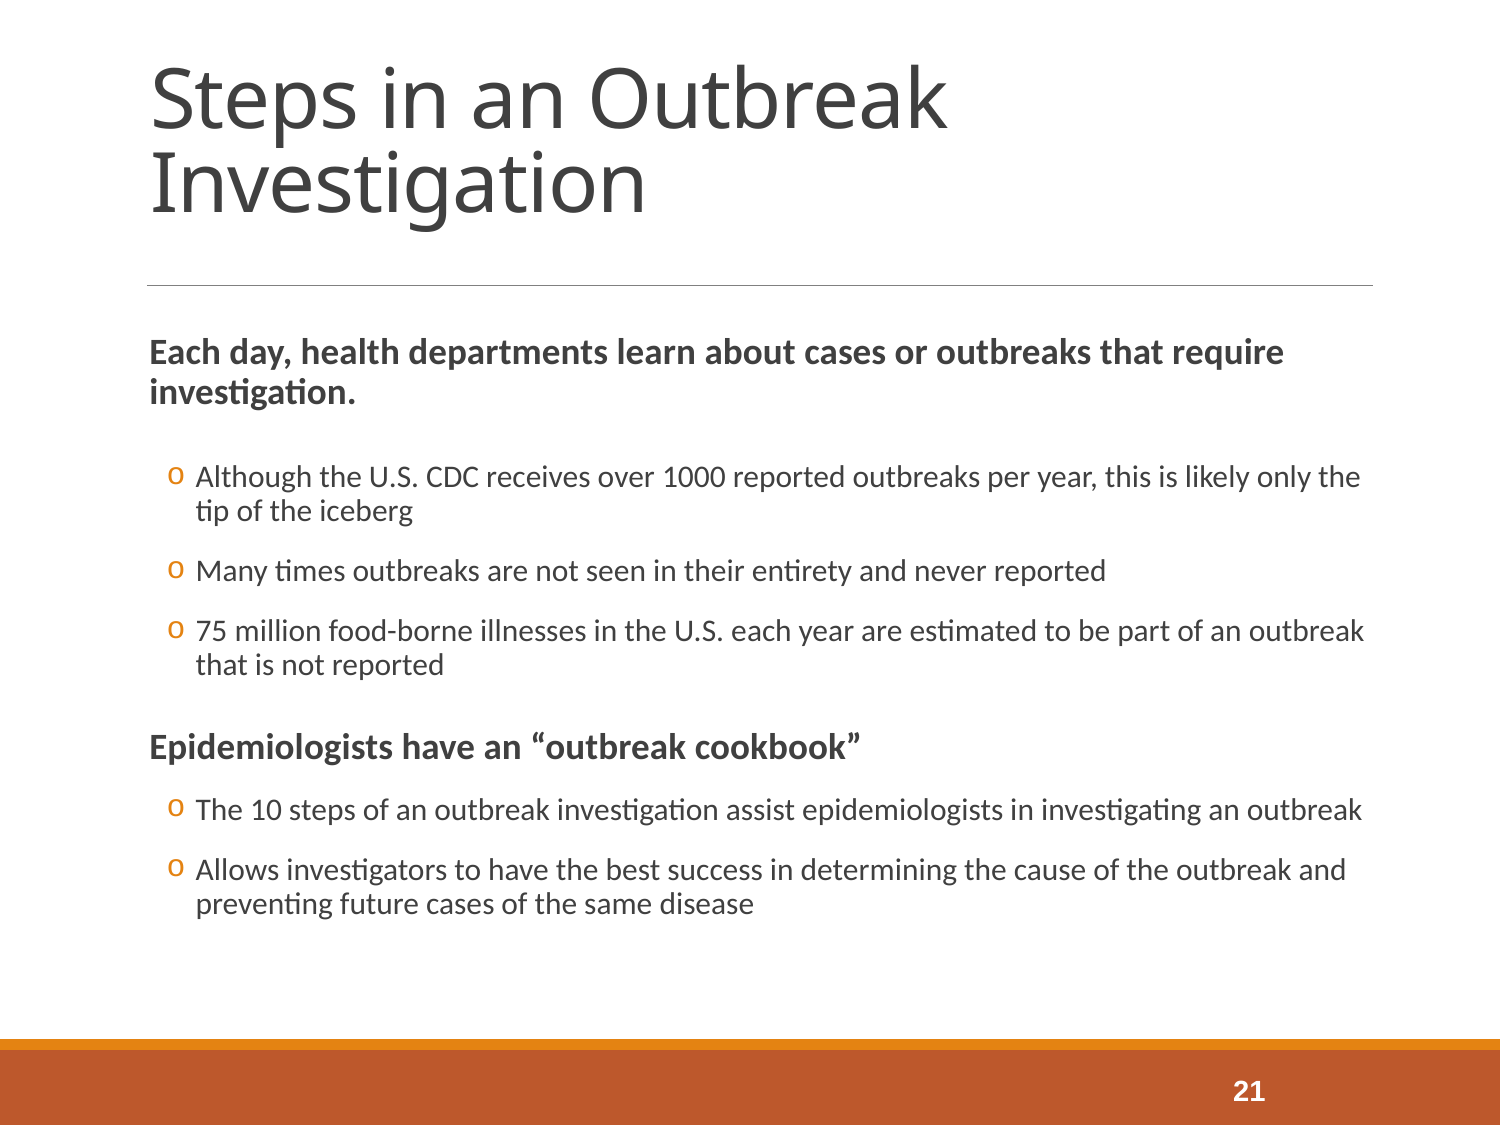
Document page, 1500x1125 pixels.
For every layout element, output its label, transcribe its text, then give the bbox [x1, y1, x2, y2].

title Steps in an Outbreak Investigation [135, 47, 1373, 238]
list Each day, health departments learn about cases or outbreaks that require investigation. Although the U.S. CDC receives over 1000 reported outbreaks per year, this is likely only the tip of the iceberg Many times outbreaks are not seen in their entirety and never reported 75 million food-borne illnesses in the U.S. each year are estimated to be part of an outbreak that is not reported Epidemiologists have an “outbreak cookbook” The 10 steps of an outbreak investigation assist epidemiologists in investigating an outbreak Allows investigators to have the best success in determining the cause of the outbreak and preventing future cases of the same disease [135, 324, 1373, 963]
slide_number 21 [1218, 1059, 1380, 1120]
